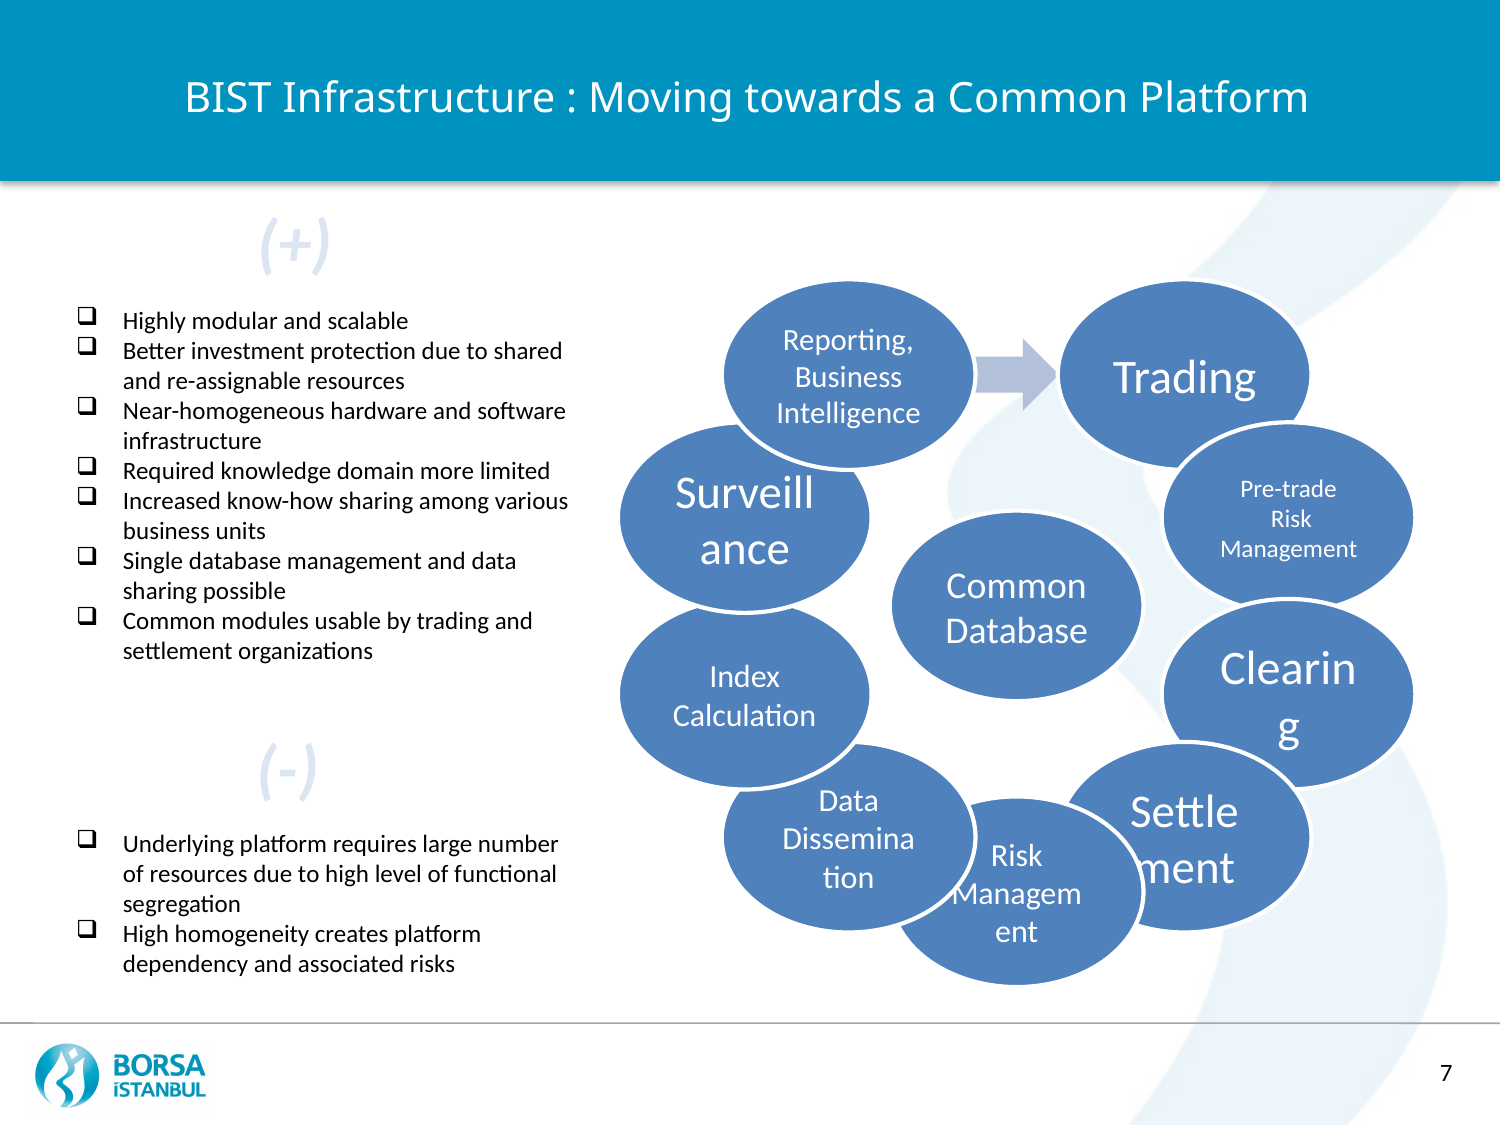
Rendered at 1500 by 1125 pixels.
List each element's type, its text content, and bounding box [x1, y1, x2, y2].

picture [0, 182, 1500, 1022]
text_box Underlying platform requires large number of resources due to high level of functional segregation High homogeneity creates platform dependency and associated risks [61, 820, 503, 985]
text_box (-) [241, 718, 334, 814]
text_box BIST Infrastructure : Moving towards a Common Platform [115, 36, 1379, 155]
text_box Highly modular and scalable Better investment protection due to shared and re-assignable resources Near-homogeneous hardware and software infrastructure Required knowledge domain more limited Increased know-how sharing among various business units Single database management and data sharing possible Common modules usable by trading and settlement organizations [61, 297, 503, 702]
picture [0, 1024, 1500, 1125]
text_box (+) [242, 192, 348, 288]
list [509, 224, 1500, 988]
